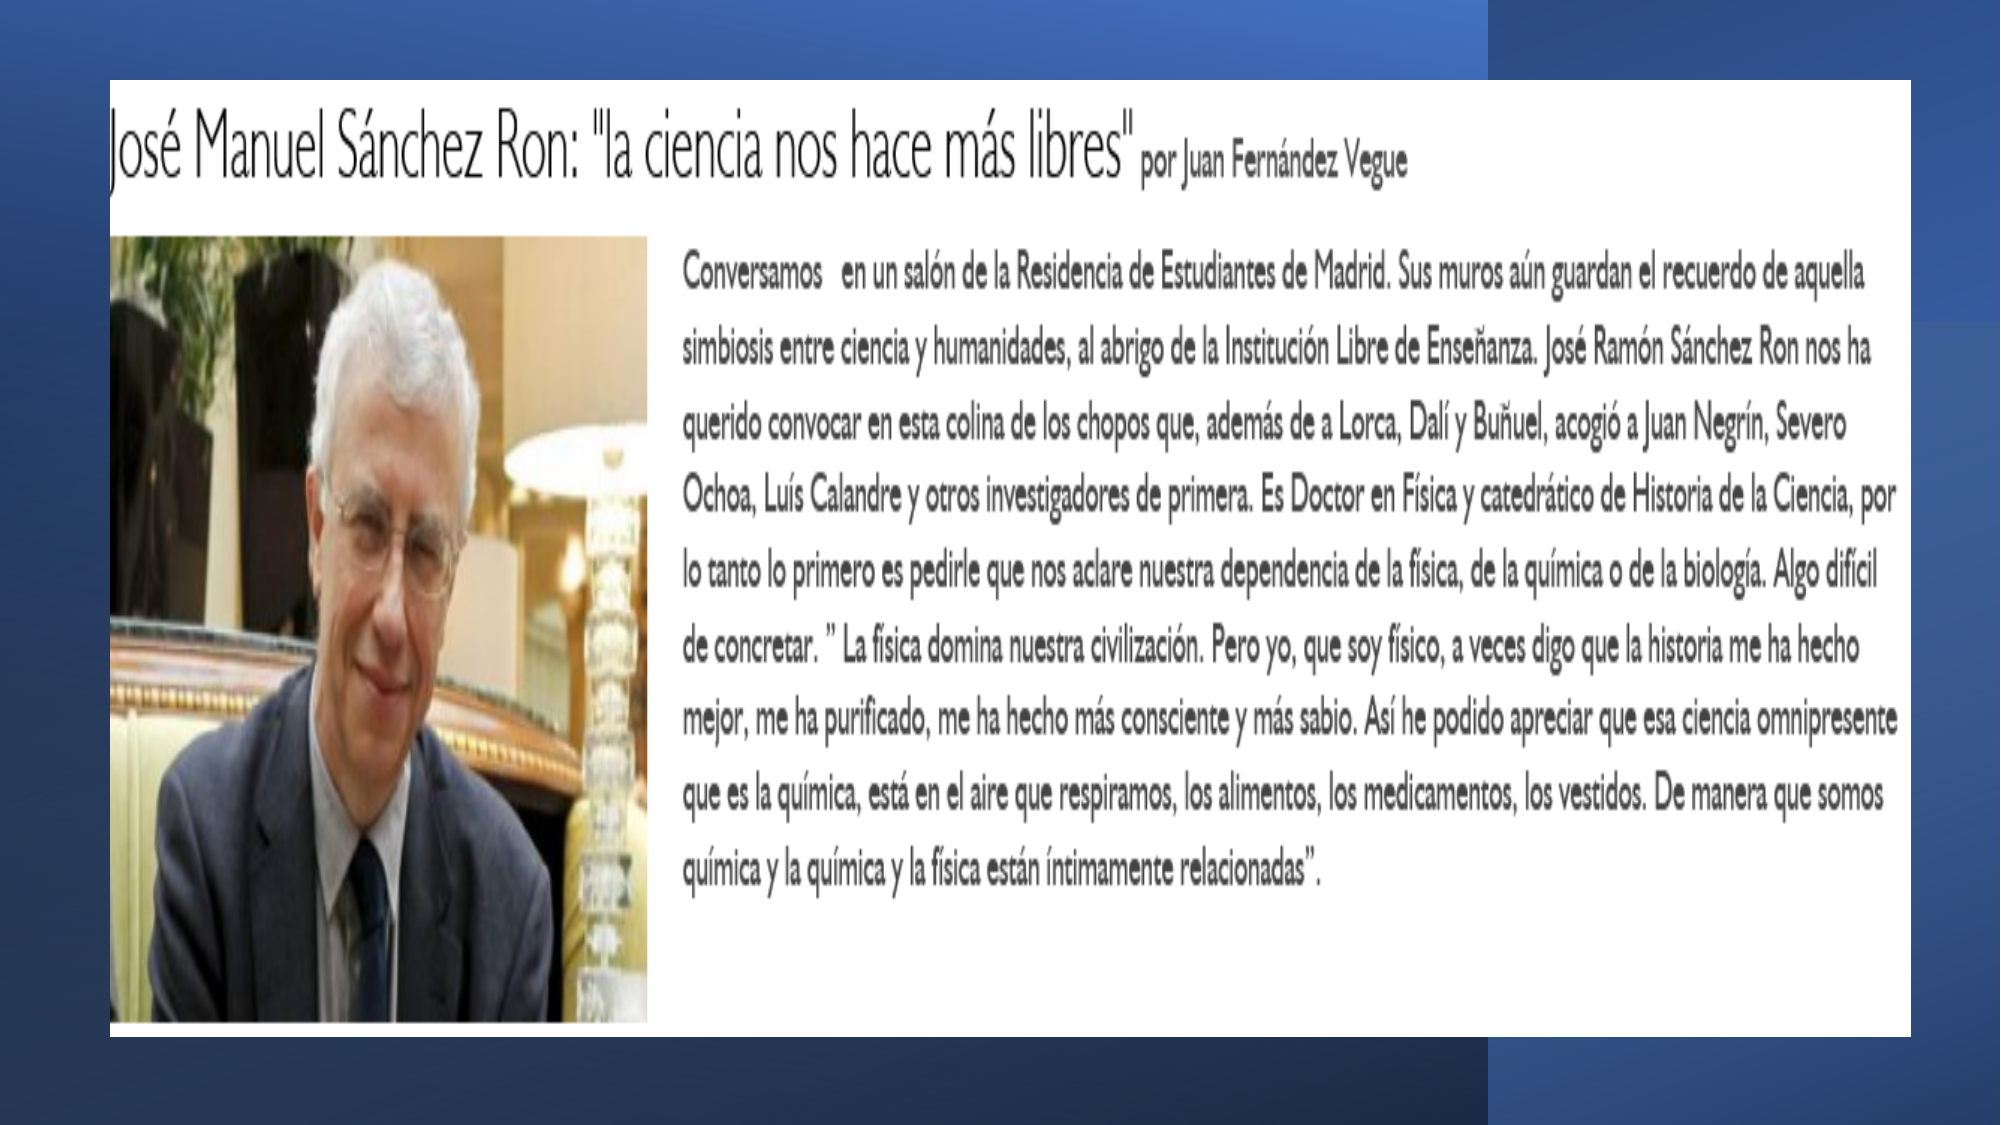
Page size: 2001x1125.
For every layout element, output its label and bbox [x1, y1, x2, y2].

picture [110, 80, 1911, 1037]
text_box [1489, 0, 2000, 321]
text_box [0, 321, 2000, 1125]
text_box [0, 0, 1489, 321]
